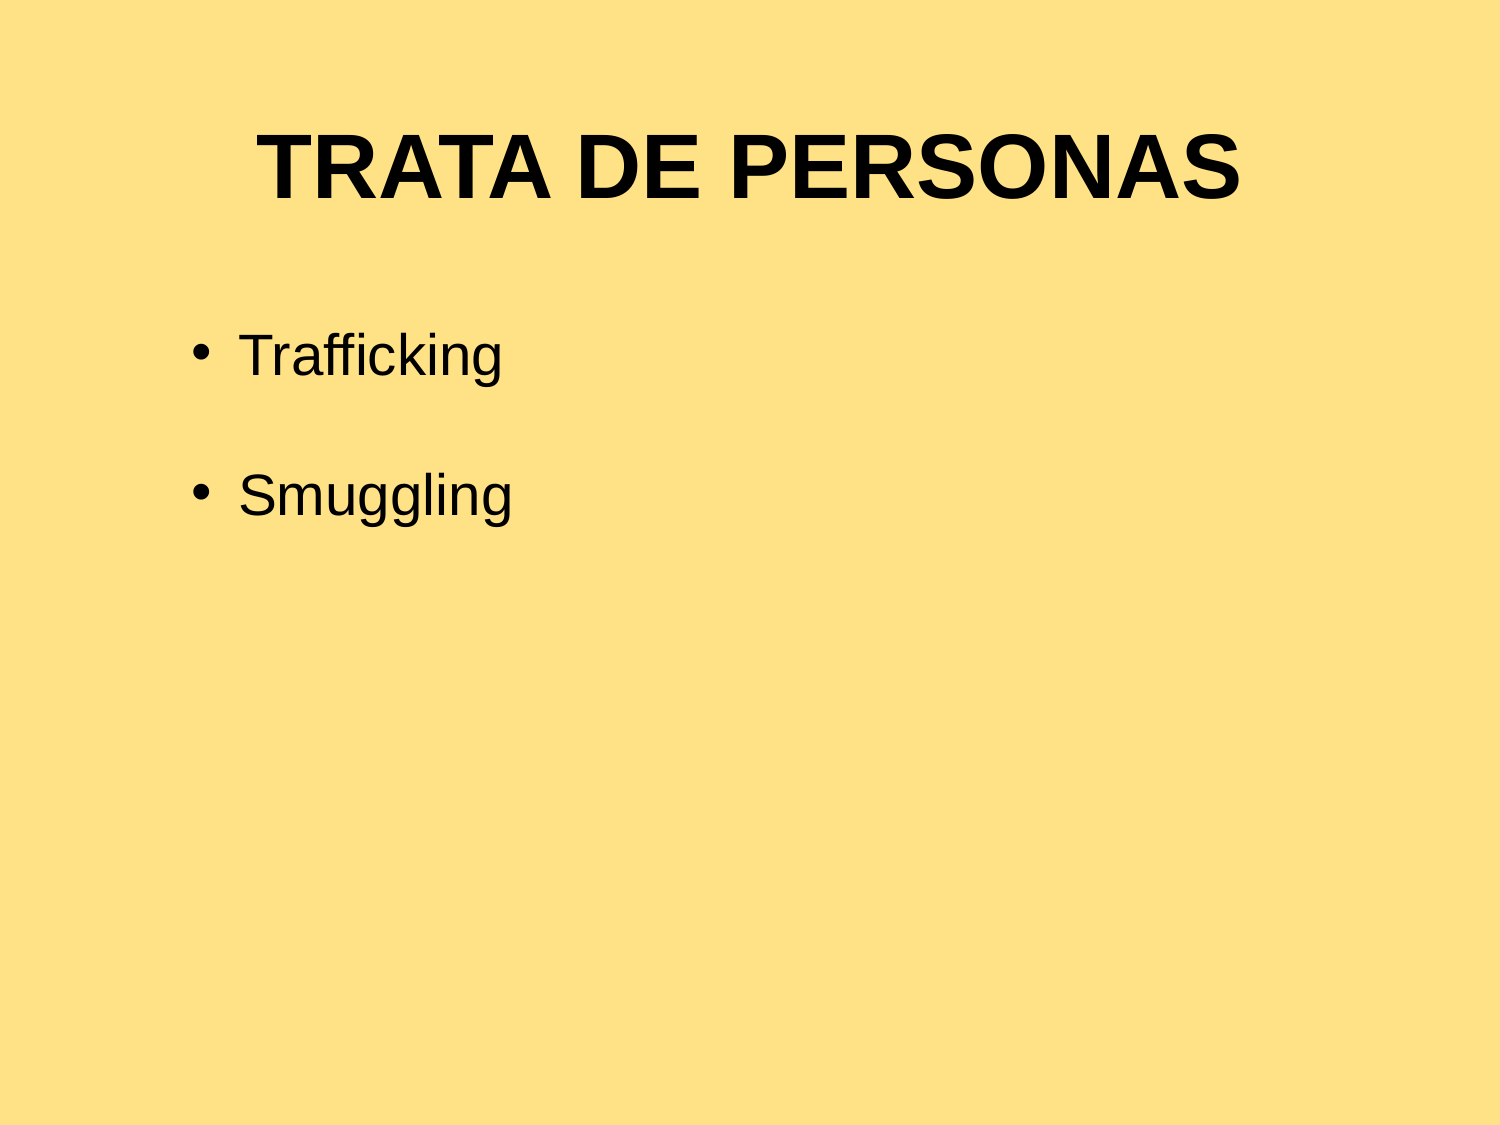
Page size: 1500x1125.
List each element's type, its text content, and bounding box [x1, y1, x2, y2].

title TRATA DE PERSONAS [103, 59, 1397, 278]
text_box Trafficking Smuggling [176, 309, 1324, 534]
